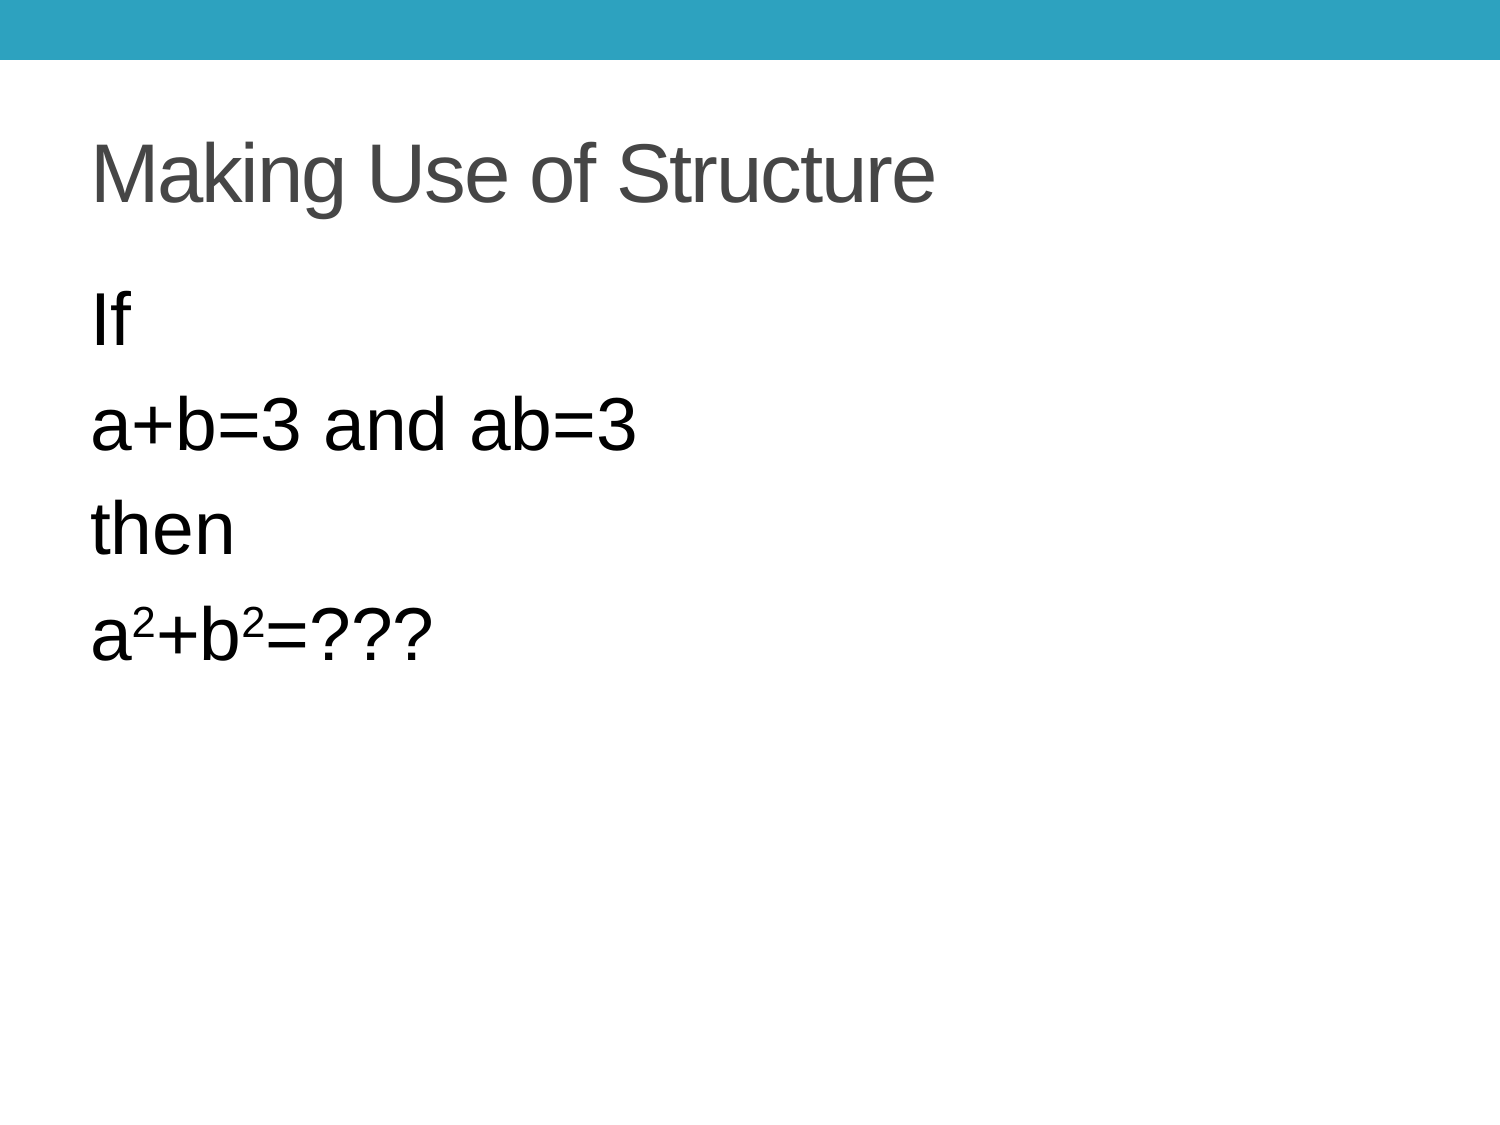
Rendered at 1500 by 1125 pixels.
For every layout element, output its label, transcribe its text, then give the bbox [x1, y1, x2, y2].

title Making Use of Structure [75, 87, 1425, 250]
list If a+b=3 and ab=3 then a2+b2=??? [75, 262, 1425, 1063]
